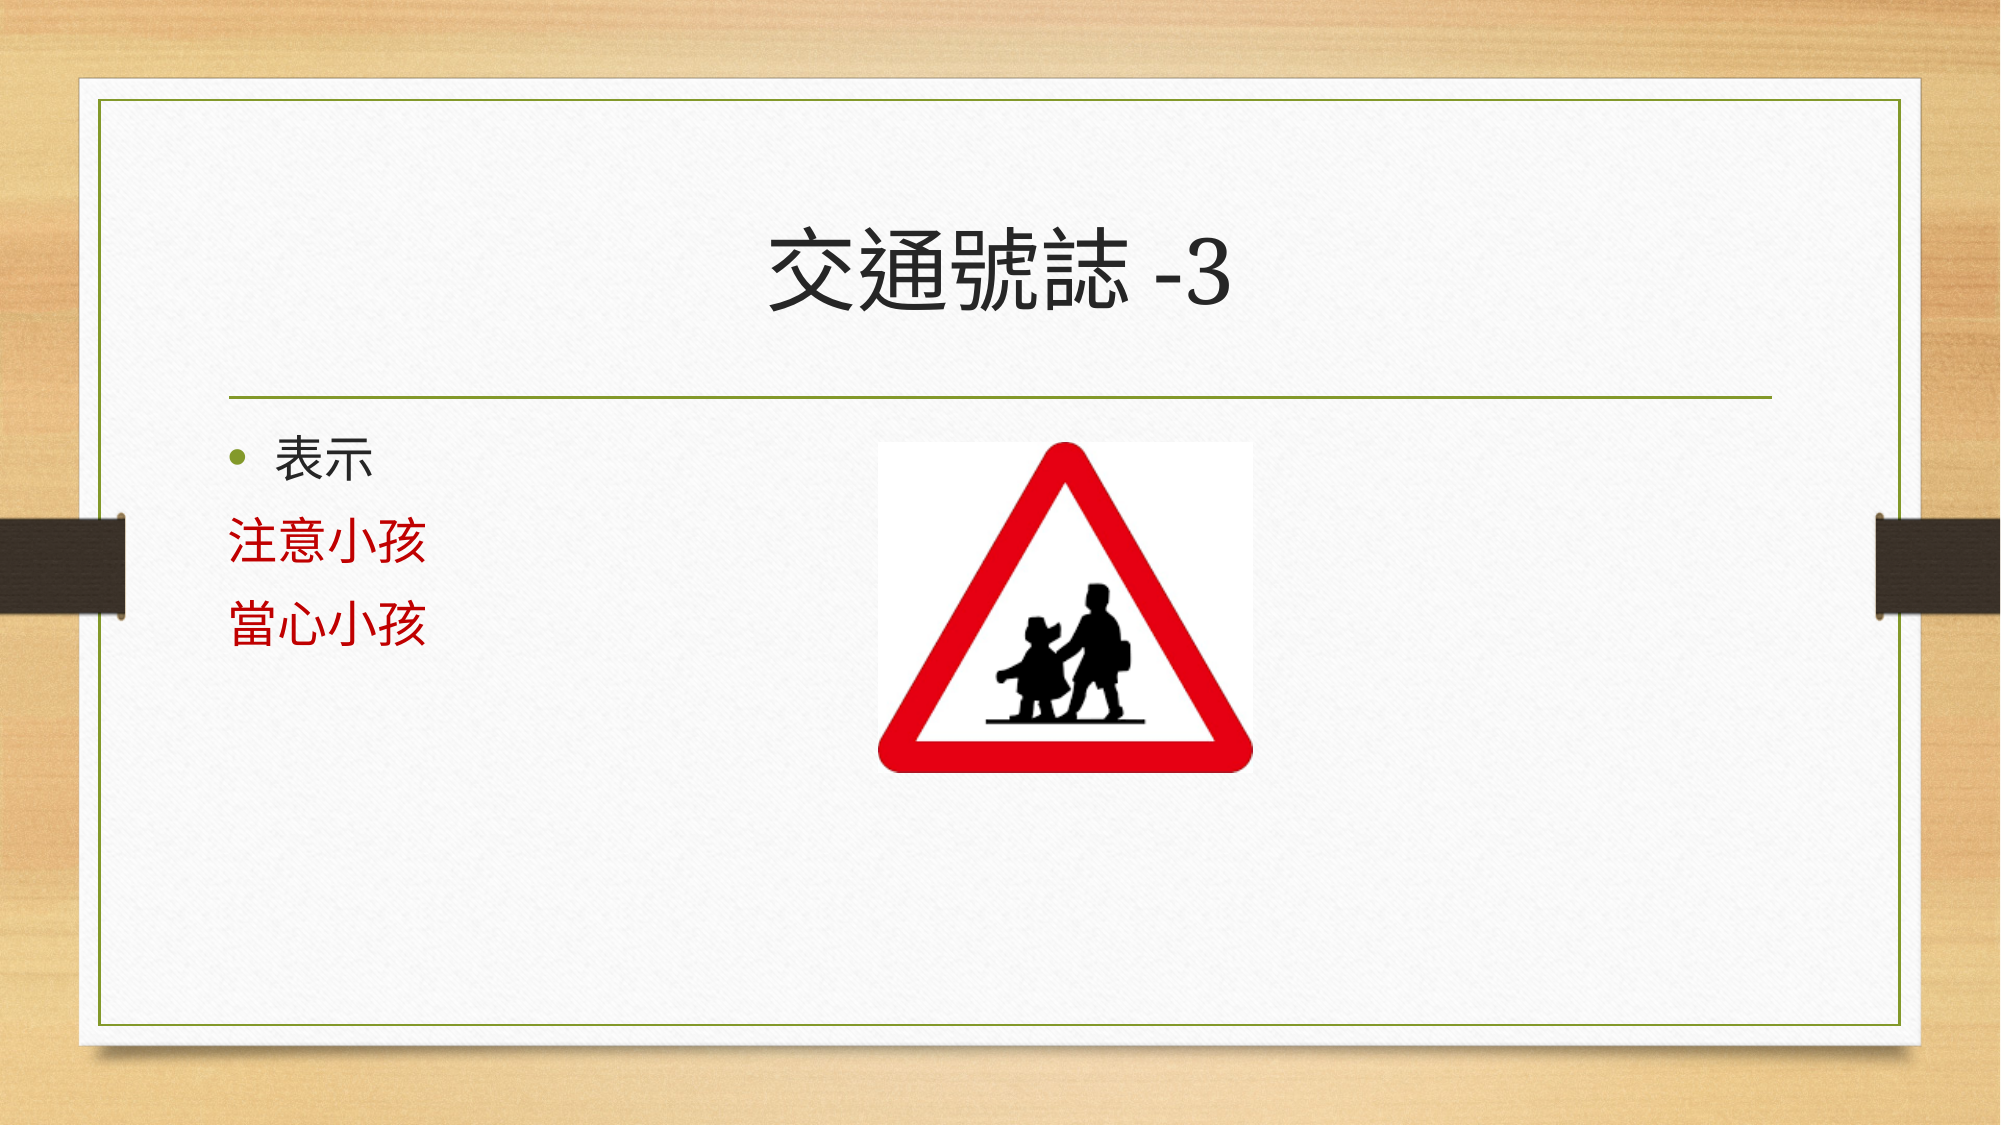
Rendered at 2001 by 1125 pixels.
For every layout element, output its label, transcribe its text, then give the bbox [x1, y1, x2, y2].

title 交通號誌-3 [212, 161, 1788, 375]
list 表示 注意小孩 當心小孩 [212, 419, 1788, 964]
picture [0, 0, 2001, 1125]
